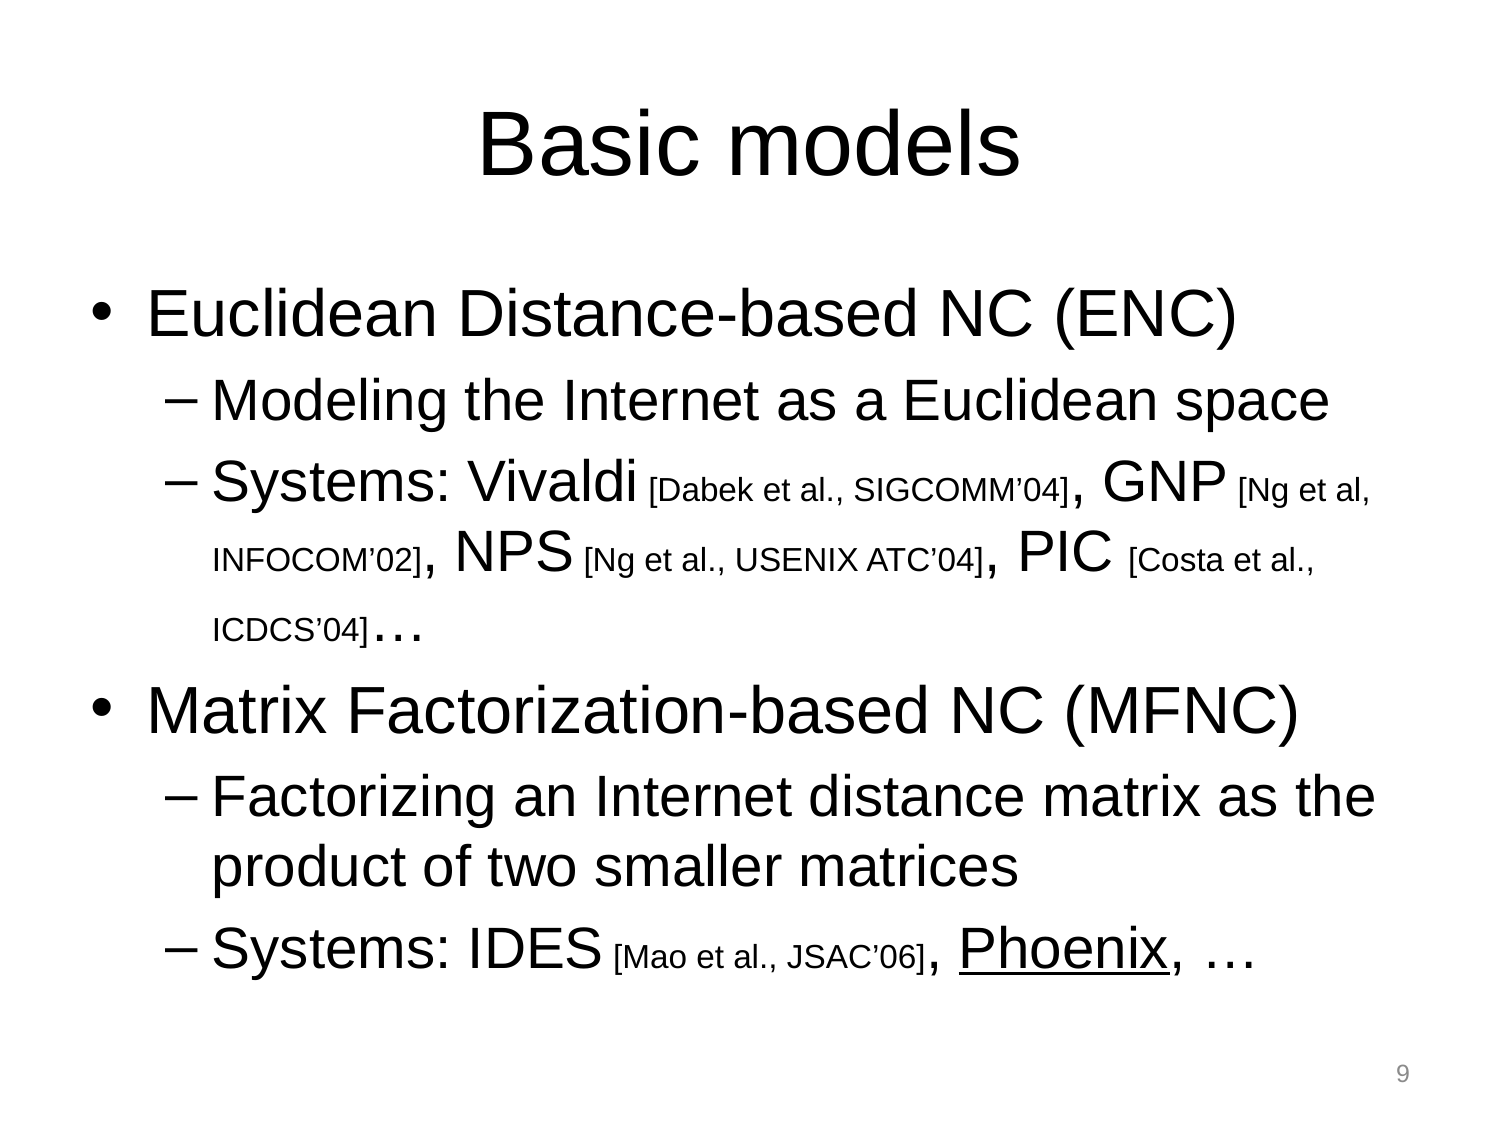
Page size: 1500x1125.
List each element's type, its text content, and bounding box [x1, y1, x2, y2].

title Basic models [75, 45, 1425, 233]
list Euclidean Distance-based NC (ENC) Modeling the Internet as a Euclidean space Systems: Vivaldi [Dabek et al., SIGCOMM’04], GNP [Ng et al, INFOCOM’02], NPS [Ng et al., USENIX ATC’04], PIC [Costa et al., ICDCS’04]… Matrix Factorization-based NC (MFNC) Factorizing an Internet distance matrix as the product of two smaller matrices Systems: IDES [Mao et al., JSAC’06], Phoenix, … [75, 262, 1425, 1005]
slide_number 9 [1074, 1042, 1425, 1103]
